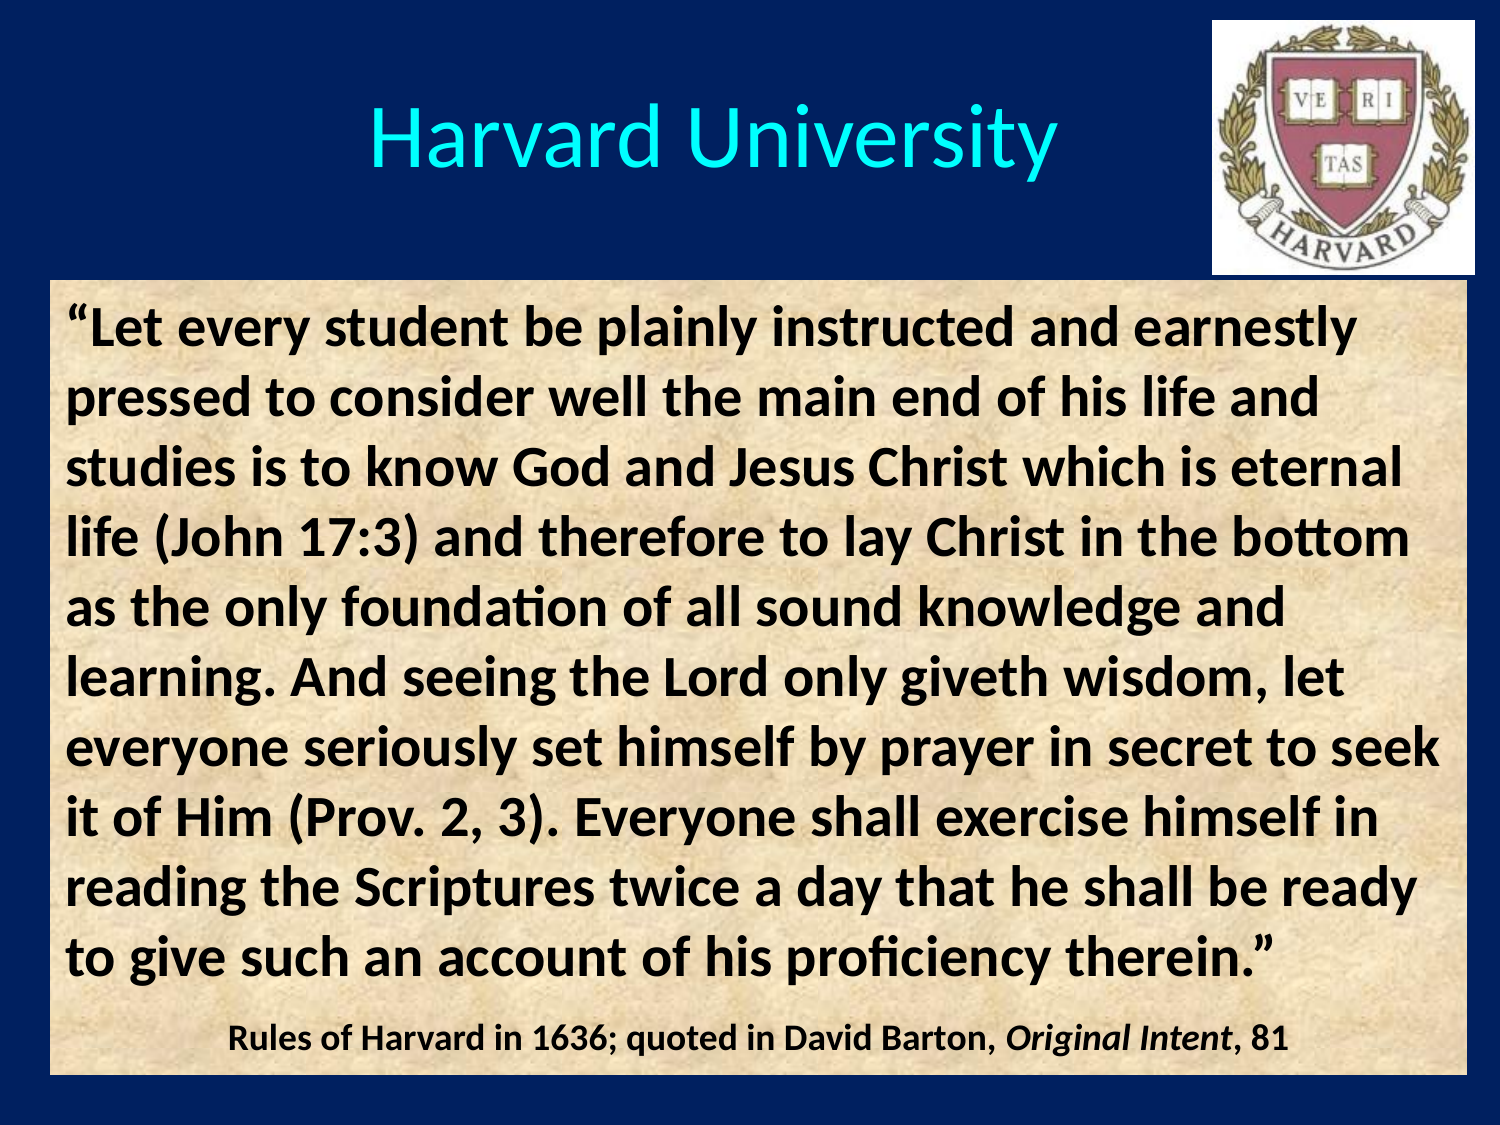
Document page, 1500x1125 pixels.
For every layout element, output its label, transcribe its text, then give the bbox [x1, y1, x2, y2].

title Harvard University [352, 37, 1148, 226]
list “Let every student be plainly instructed and earnestly pressed to consider well the main end of his life and studies is to know God and Jesus Christ which is eternal life (John 17:3) and therefore to lay Christ in the bottom as the only foundation of all sound knowledge and learning. And seeing the Lord only giveth wisdom, let everyone seriously set himself by prayer in secret to seek it of Him (Prov. 2, 3). Everyone shall exercise himself in reading the Scriptures twice a day that he shall be ready to give such an account of his proficiency therein.” Rules of Harvard in 1636; quoted in David Barton, Original Intent, 81 [49, 280, 1468, 1076]
picture [1212, 19, 1476, 276]
